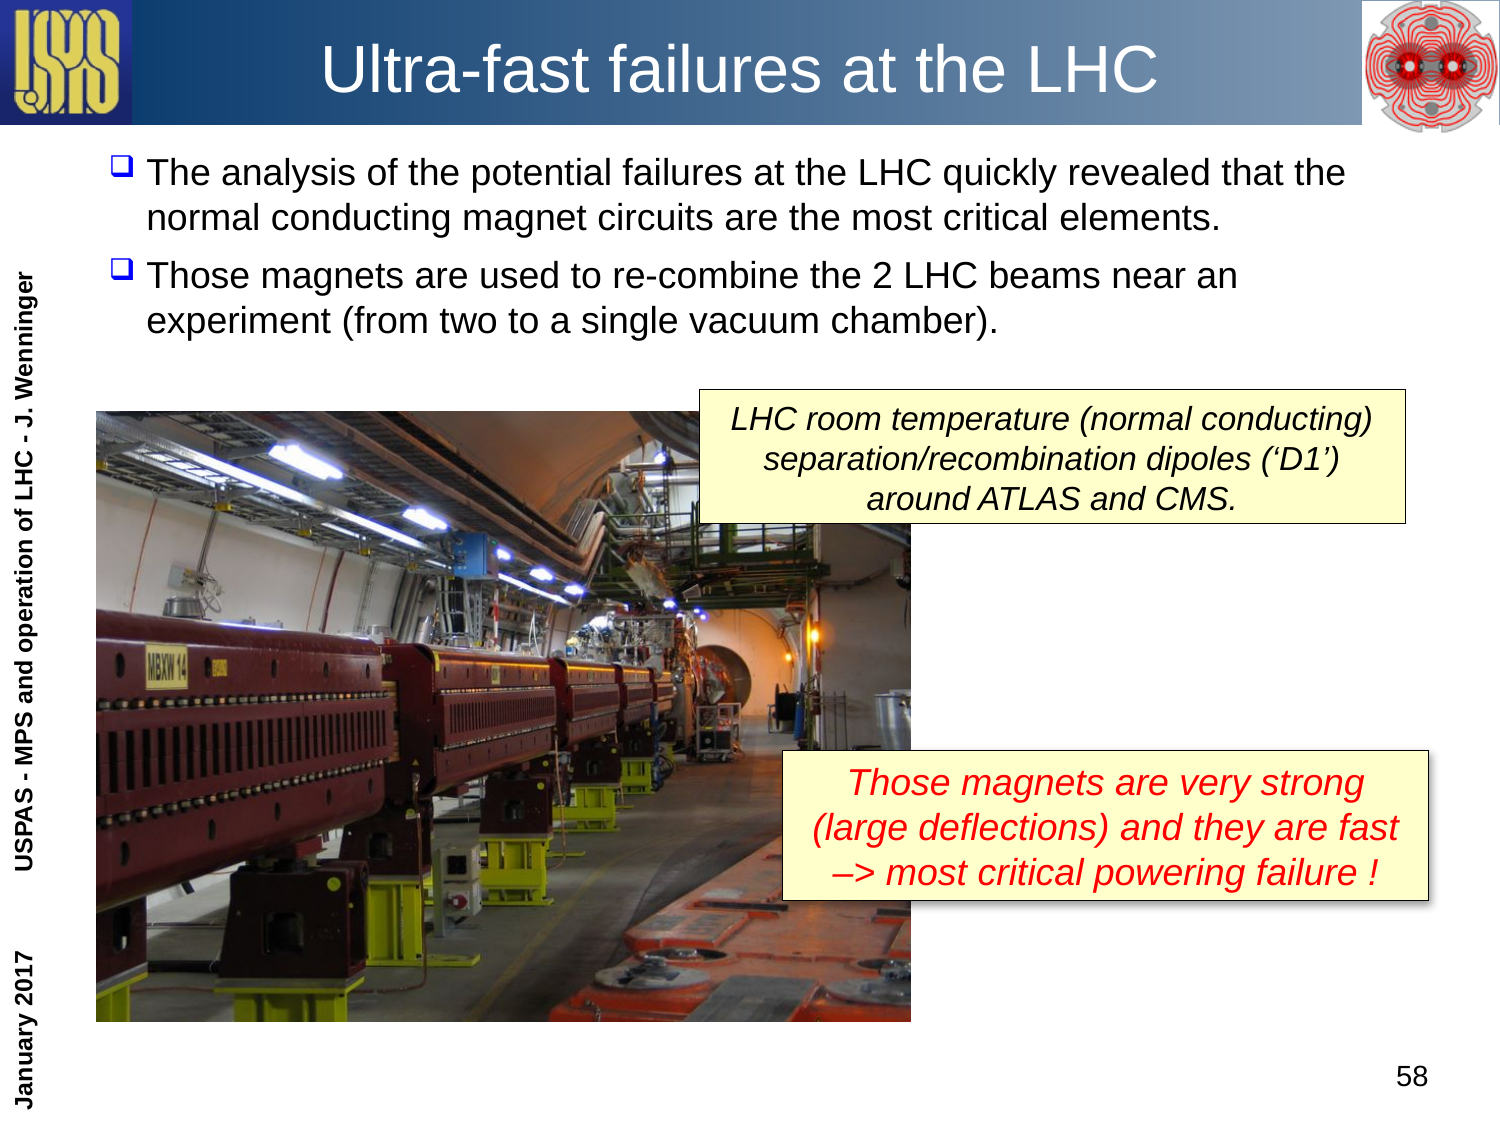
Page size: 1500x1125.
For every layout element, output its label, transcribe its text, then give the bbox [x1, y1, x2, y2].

picture [0, 0, 131, 125]
text_box LHC room temperature (normal conducting) separation/recombination dipoles (‘D1’) around ATLAS and CMS. [699, 389, 1406, 524]
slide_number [0, 888, 57, 1125]
slide_number 58 [1293, 1049, 1444, 1103]
text_box The analysis of the potential failures at the LHC quickly revealed that the normal conducting magnet circuits are the most critical elements. Those magnets are used to re-combine the 2 LHC beams near an experiment (from two to a single vacuum chamber). [94, 140, 1427, 349]
text_box Those magnets are very strong (large deflections) and they are fast –> most critical powering failure ! [915, 750, 1429, 901]
title Ultra-fast failures at the LHC [131, 0, 1351, 132]
picture [96, 410, 912, 1023]
footer USPAS - MPS and operation of LHC - J. Wenninger [0, 131, 57, 888]
